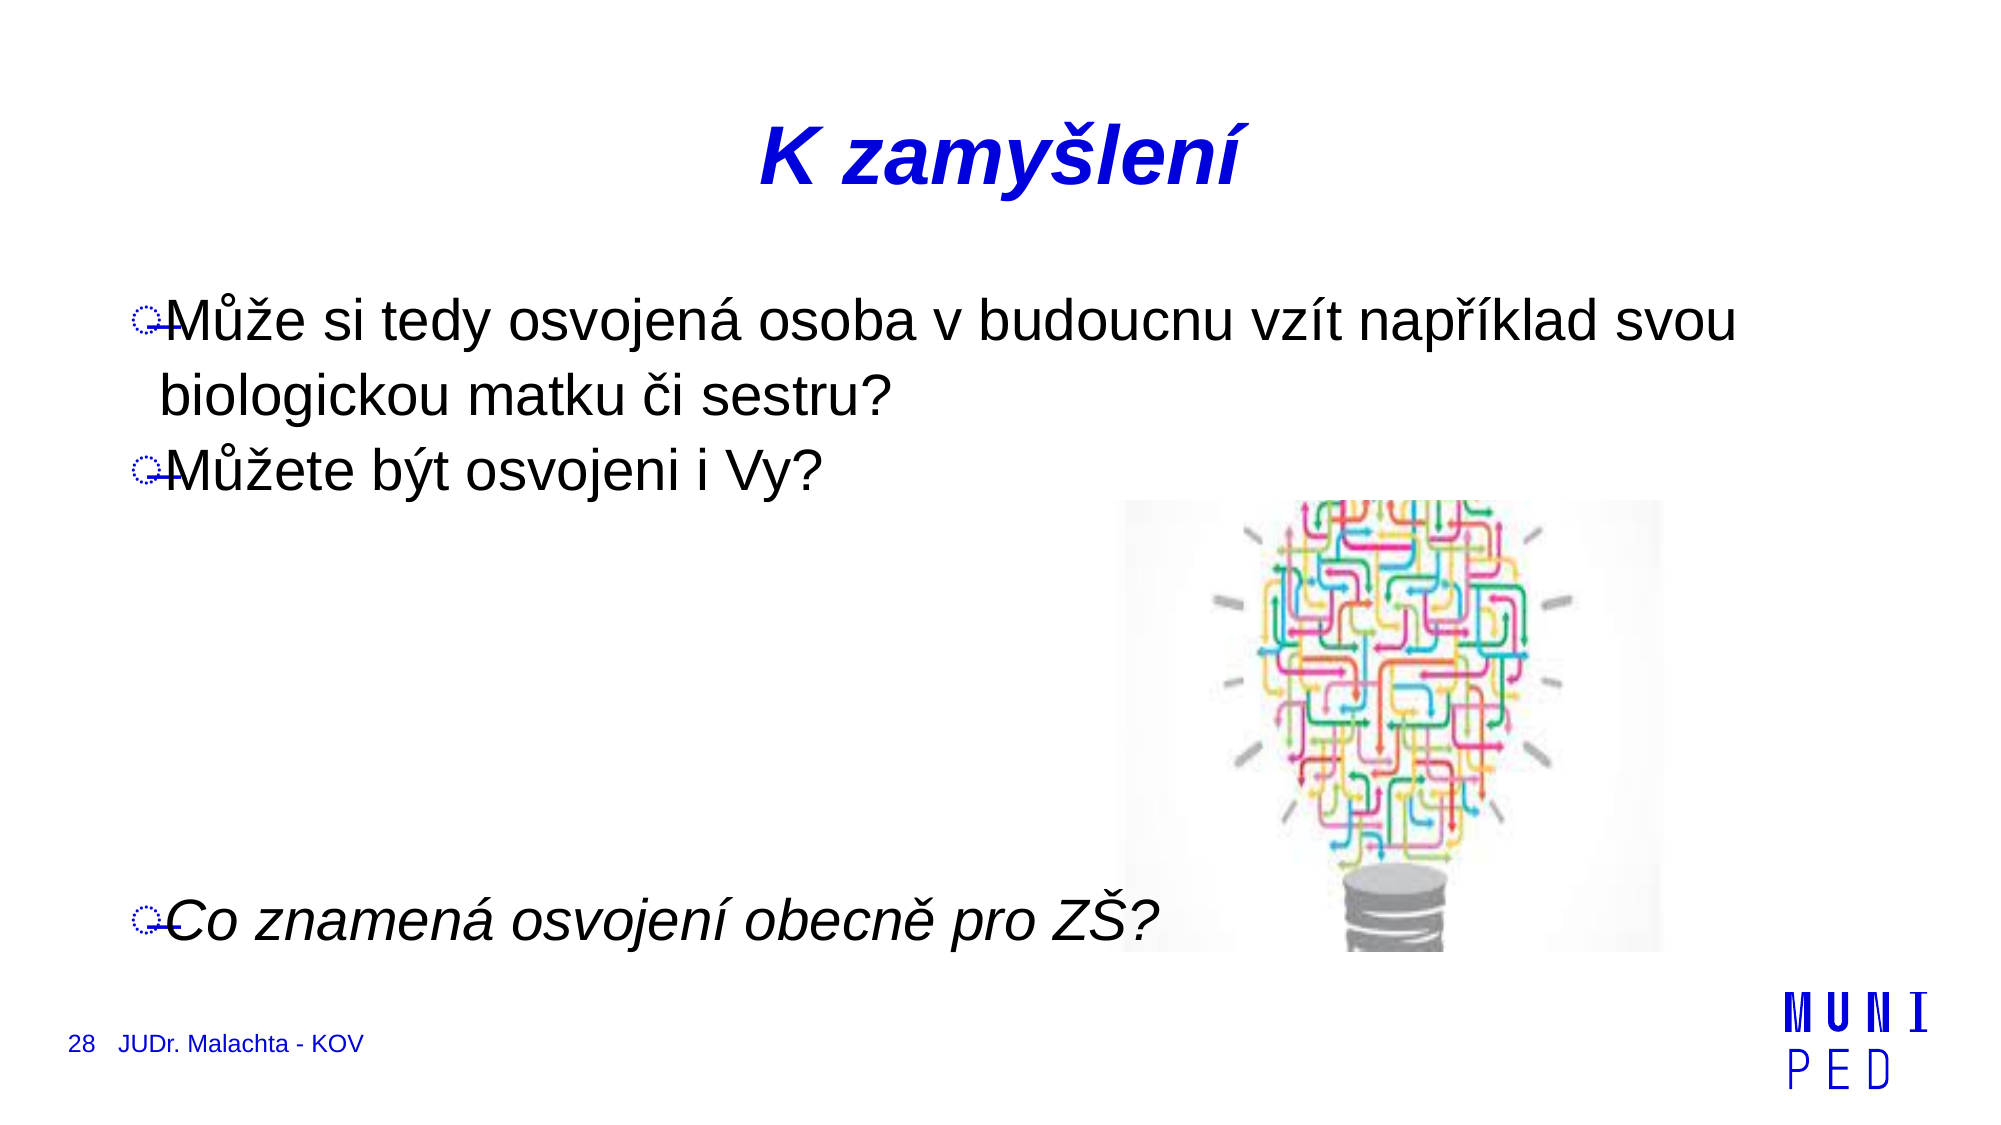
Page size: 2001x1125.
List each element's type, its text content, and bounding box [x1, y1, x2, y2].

slide_number 28 [67, 1021, 110, 1063]
text_box Může si tedy osvojená osoba v budoucnu vzít například svou biologickou matku či sestru? Můžete být osvojeni i Vy? Co znamená osvojení obecně pro ZŠ? [118, 277, 1882, 415]
footer JUDr. Malachta - KOV [118, 1021, 1418, 1063]
title K zamyšlení [118, 118, 1883, 193]
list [1059, 499, 1729, 952]
